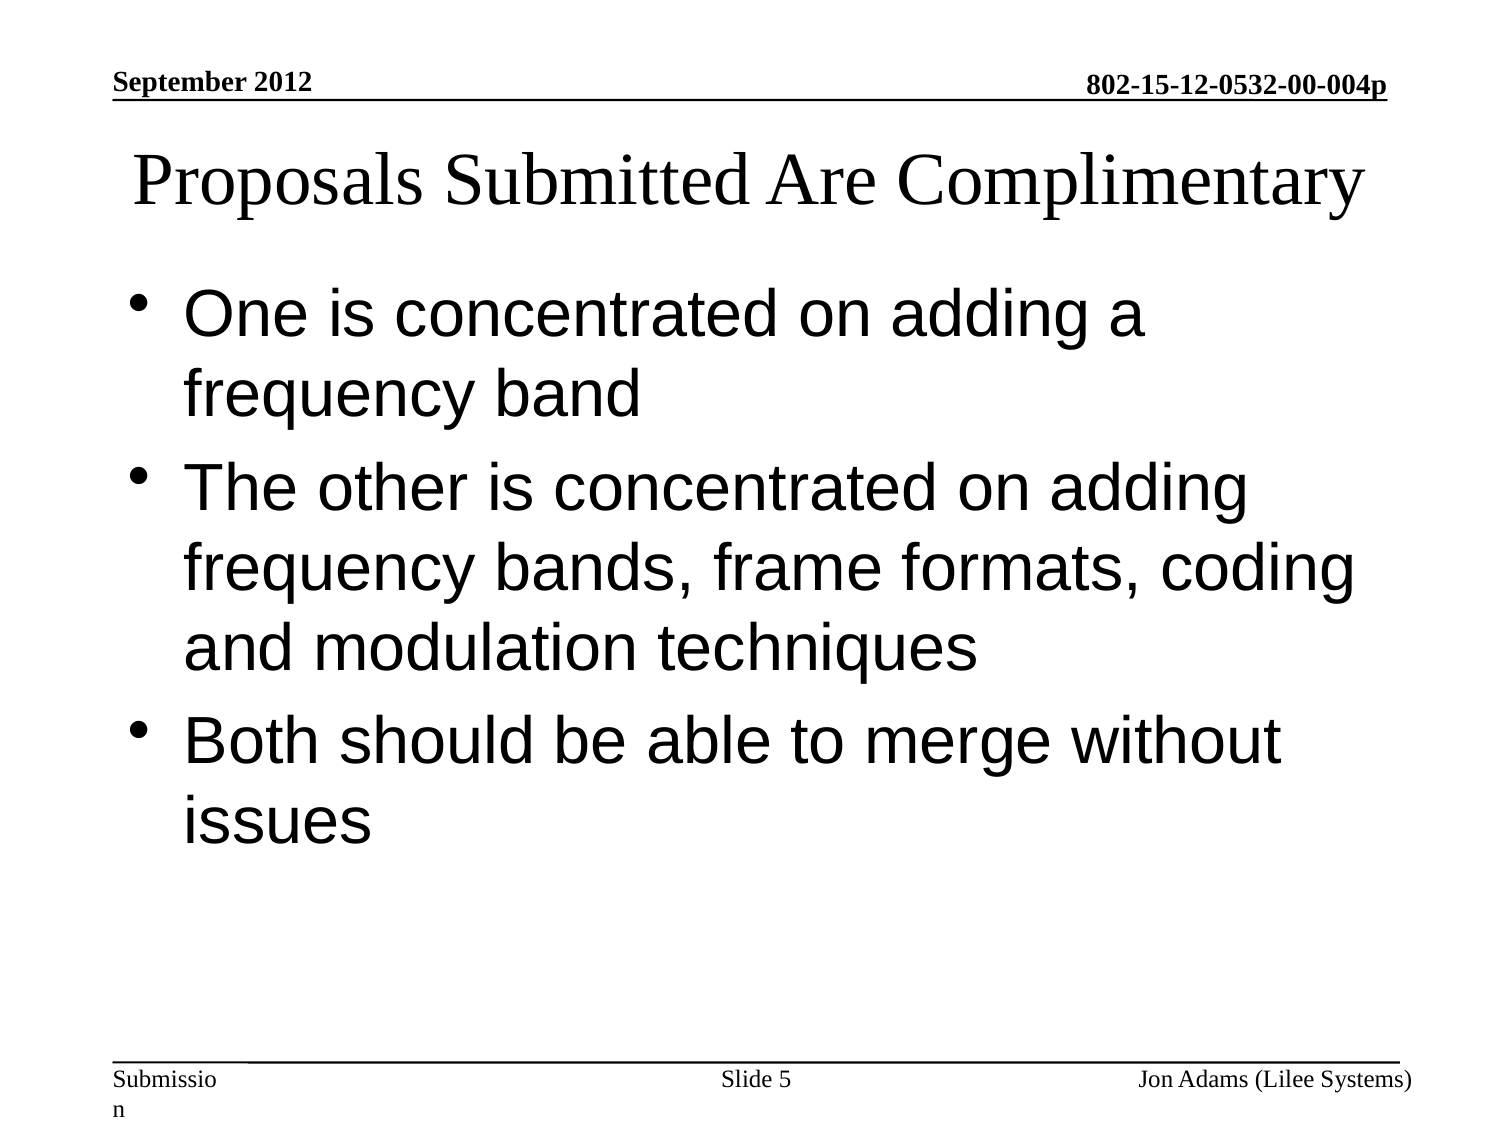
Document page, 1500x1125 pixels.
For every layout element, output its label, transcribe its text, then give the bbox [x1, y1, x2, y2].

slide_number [112, 62, 376, 98]
title Proposals Submitted Are Complimentary [112, 112, 1388, 238]
list One is concentrated on adding a frequency band The other is concentrated on adding frequency bands, frame formats, coding and modulation techniques Both should be able to merge without issues [112, 262, 1388, 1000]
slide_number Slide 5 [712, 1061, 799, 1093]
footer Jon Adams (Lilee Systems) [799, 1061, 1413, 1093]
